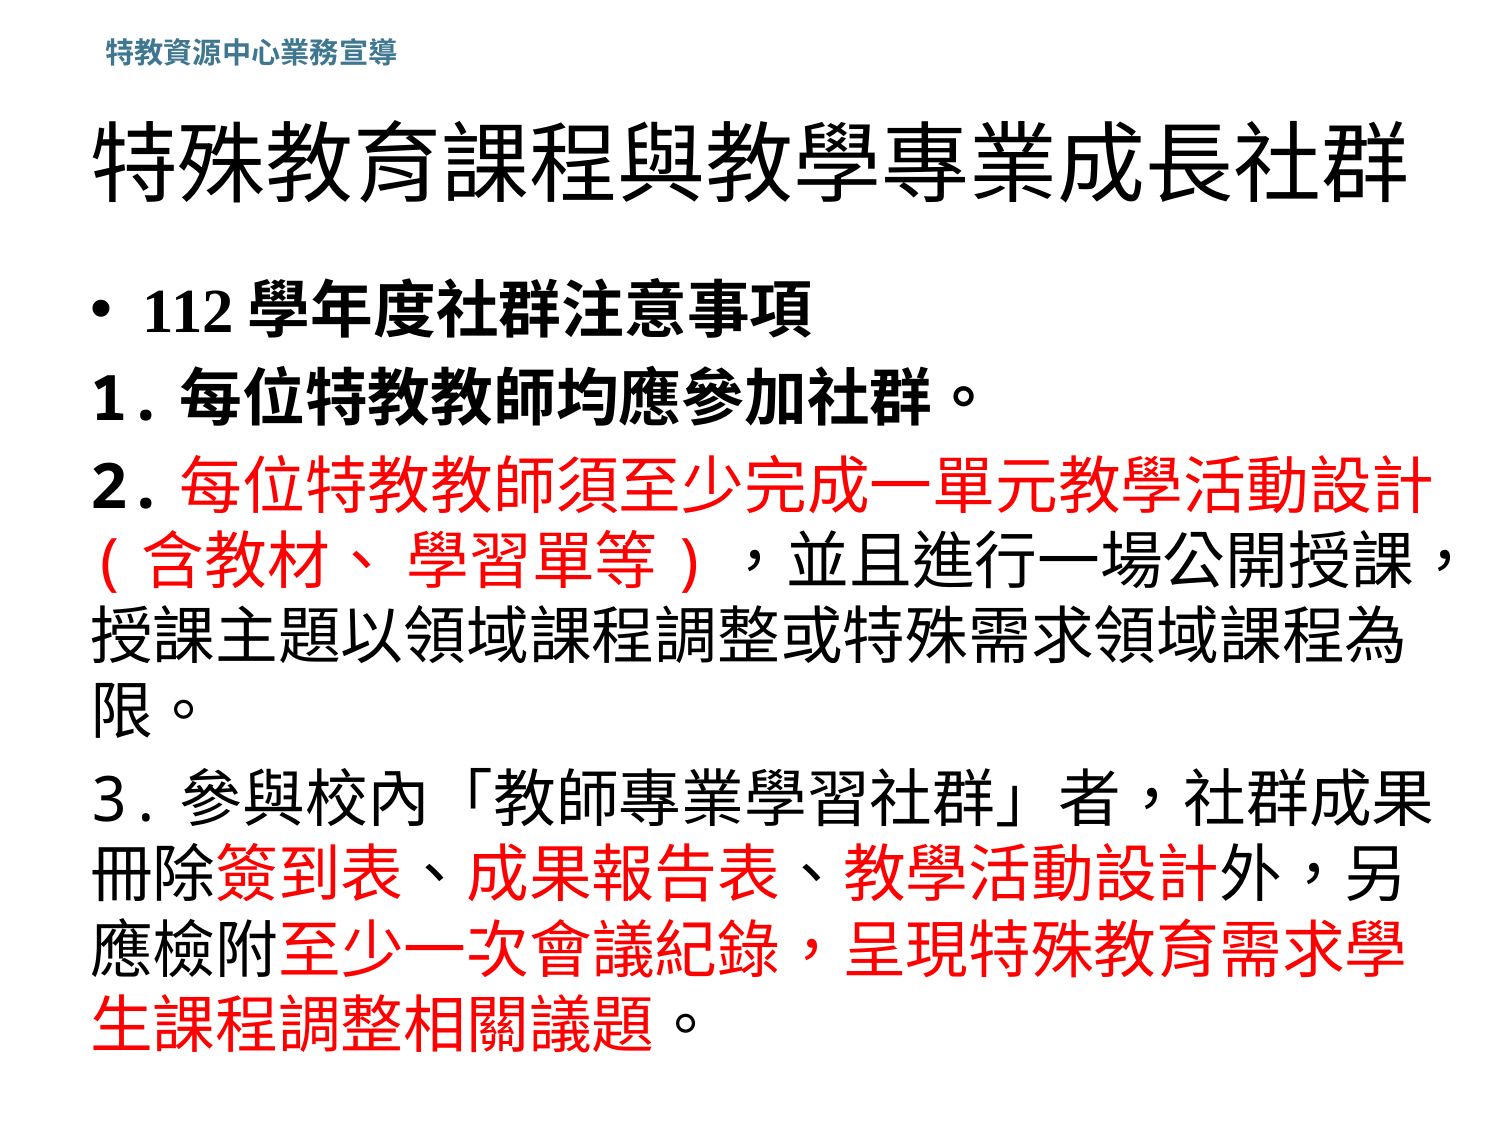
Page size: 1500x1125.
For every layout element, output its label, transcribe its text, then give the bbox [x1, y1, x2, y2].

list 112學年度社群注意事項 1.每位特教教師均應參加社群。 2.每位特教教師須至少完成一單元教學活動設計(含教材、 學習單等)，並且進行一場公開授課，授課主題以領域課程調整或特殊需求領域課程為限。 3.參與校內「教師專業學習社群」者，社群成果冊除簽到表、成果報告表、教學活動設計外，另應檢附至少一次會議紀錄，呈現特殊教育需求學生課程調整相關議題。 [75, 262, 1476, 1070]
text_box 特教資源中心業務宣導 [90, 27, 446, 74]
text_box 特殊教育課程與教學專業成長社群 [74, 87, 1425, 233]
